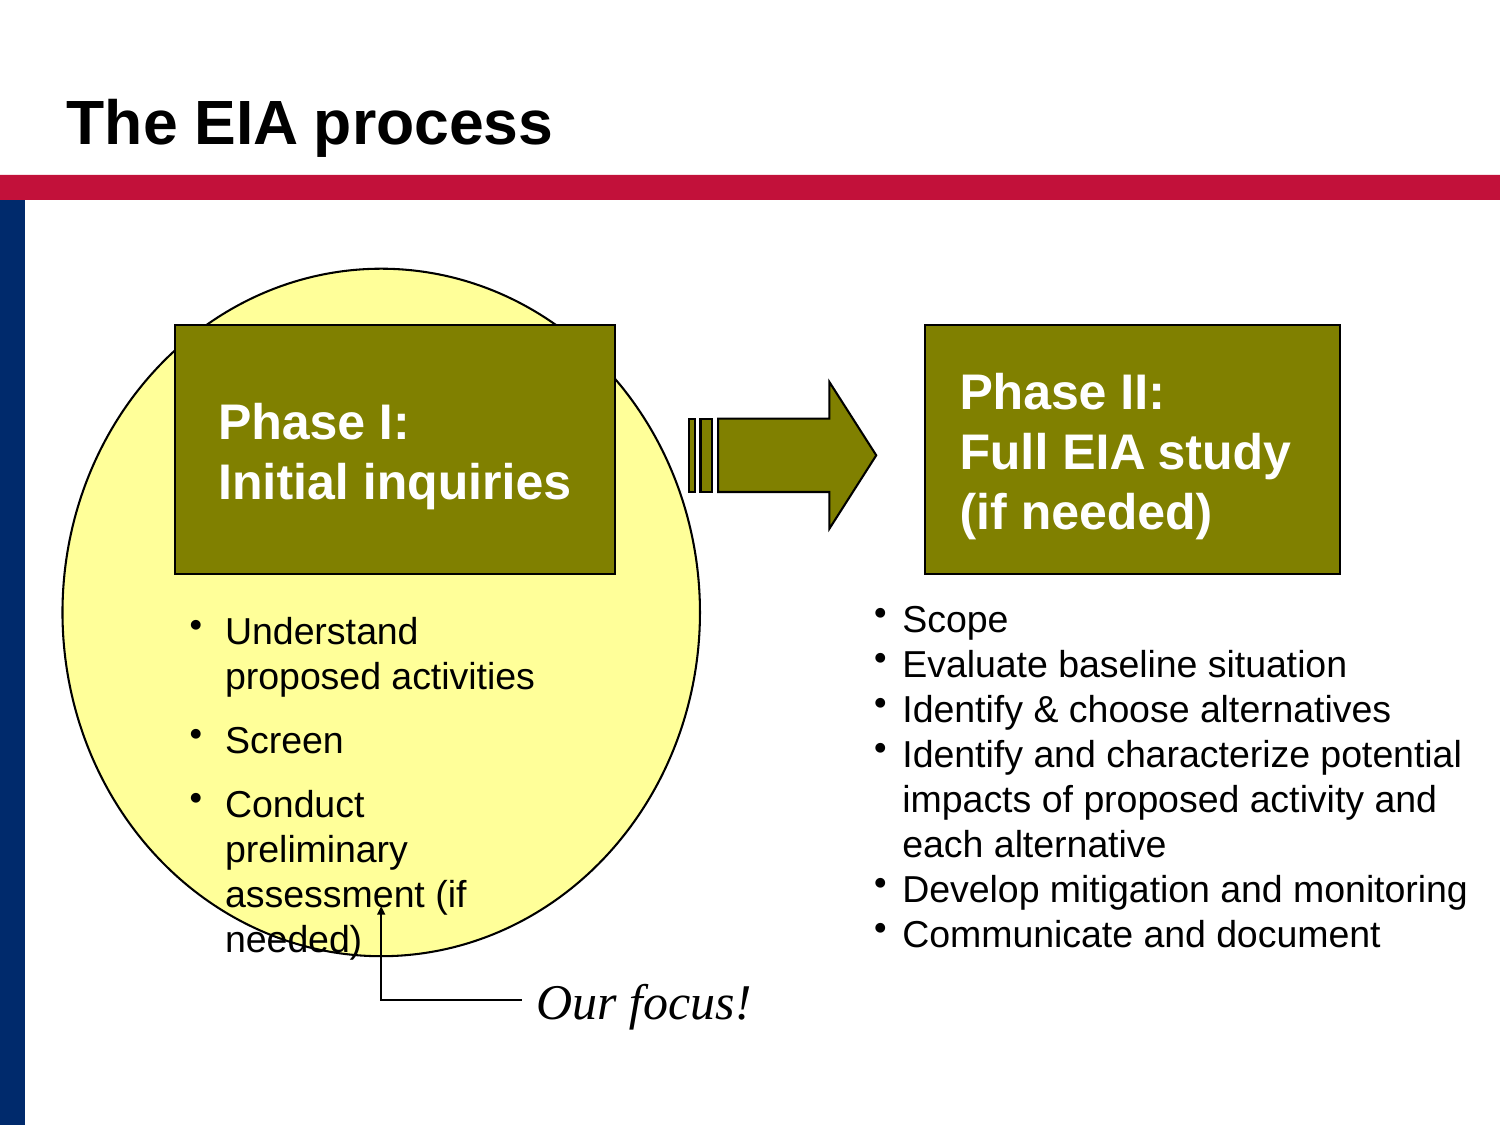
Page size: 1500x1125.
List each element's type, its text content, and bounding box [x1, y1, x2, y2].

text_box Phase I: Initial inquiries [174, 324, 615, 575]
text_box Phase II: Full EIA study (if needed) [924, 324, 1341, 575]
text_box [700, 418, 713, 492]
text_box [207, 268, 555, 324]
text_box [62, 351, 700, 895]
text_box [380, 956, 522, 1001]
text_box Our focus! [521, 962, 767, 1038]
text_box Scope Evaluate baseline situation Identify & choose alternatives Identify and characterize potential impacts of proposed activity and each alternative Develop mitigation and monitoring Communicate and document [849, 587, 1488, 963]
text_box [718, 382, 877, 529]
text_box Understand proposed activities Screen Conduct preliminary assessment (if needed) [174, 599, 563, 968]
text_box [688, 418, 695, 492]
title The EIA process [0, 75, 1275, 175]
